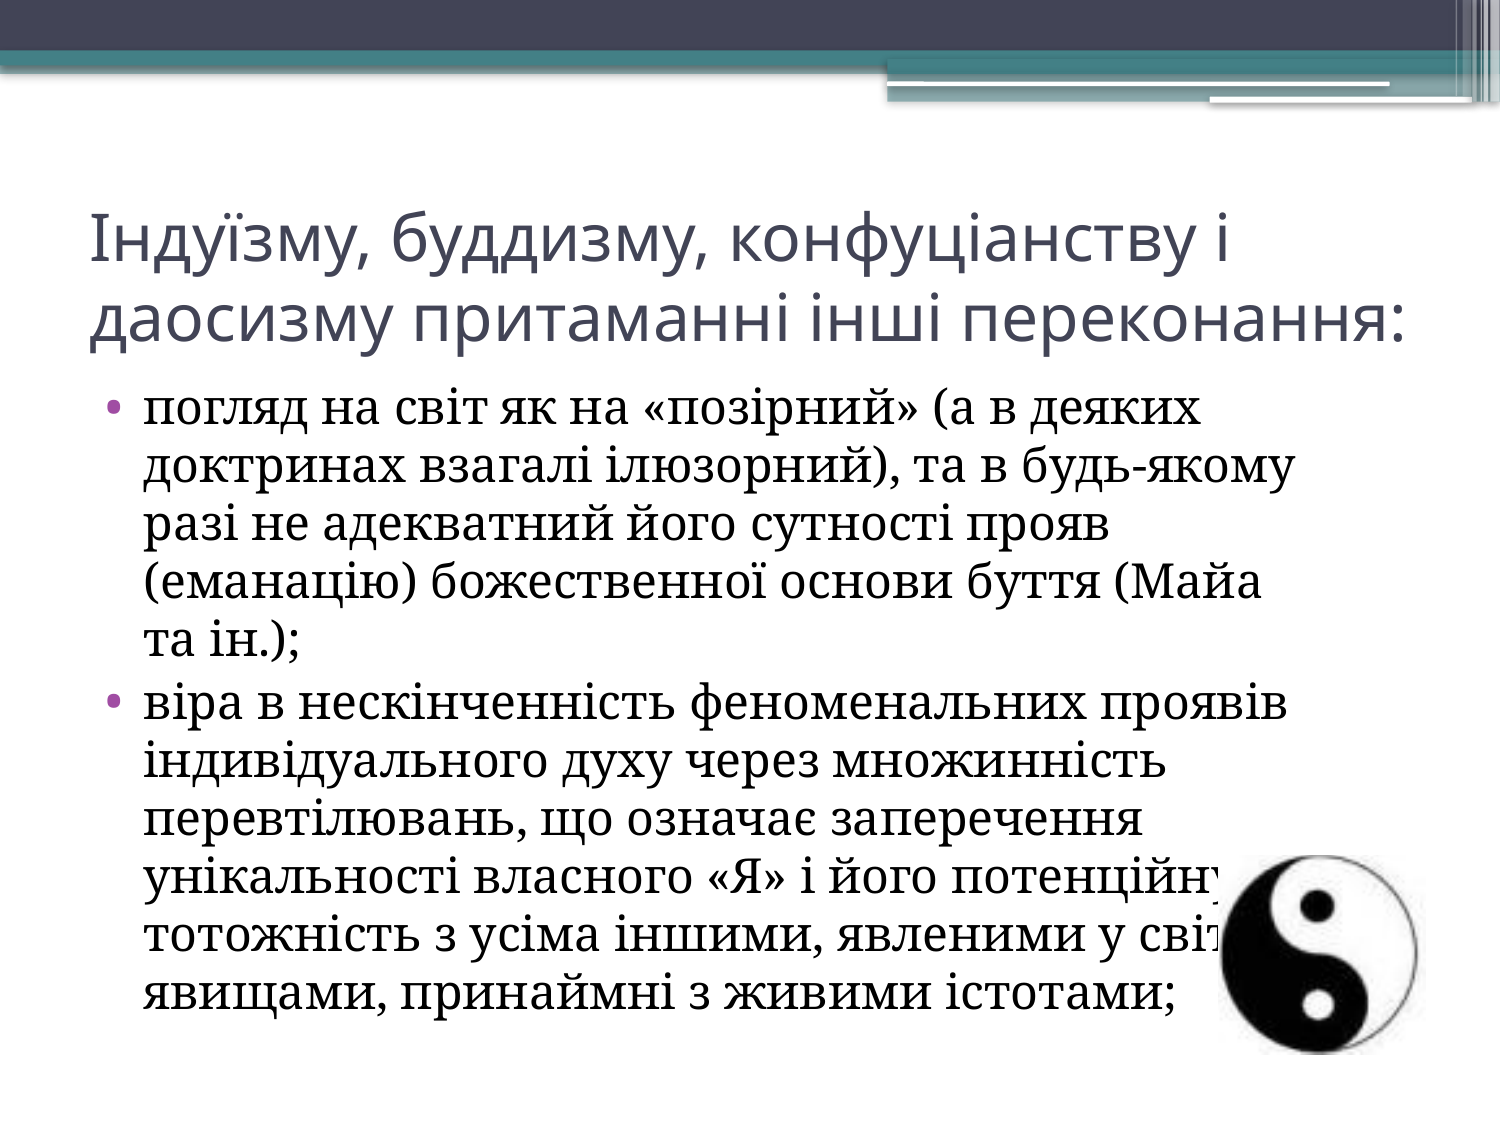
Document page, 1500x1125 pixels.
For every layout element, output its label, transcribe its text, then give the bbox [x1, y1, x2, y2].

picture [1218, 855, 1426, 1055]
title Індуїзму, буддизму, конфуціанству і даосизму притаманні інші переконання: [75, 187, 1425, 363]
list погляд на світ як на «позірний» (а в деяких доктринах взагалі ілюзорний), та в будь-якому разі не адекватний його сутності прояв (еманацію) божественної основи буття (Майа та ін.); віра в нескінченність феноменальних проявів індивідуального духу через множинність перевтілювань, що означає заперечення унікальності власного «Я» і його потенційну тотожність з усіма іншими, явленими у світі, явищами, принаймні з живими істотами; [75, 368, 1325, 1067]
